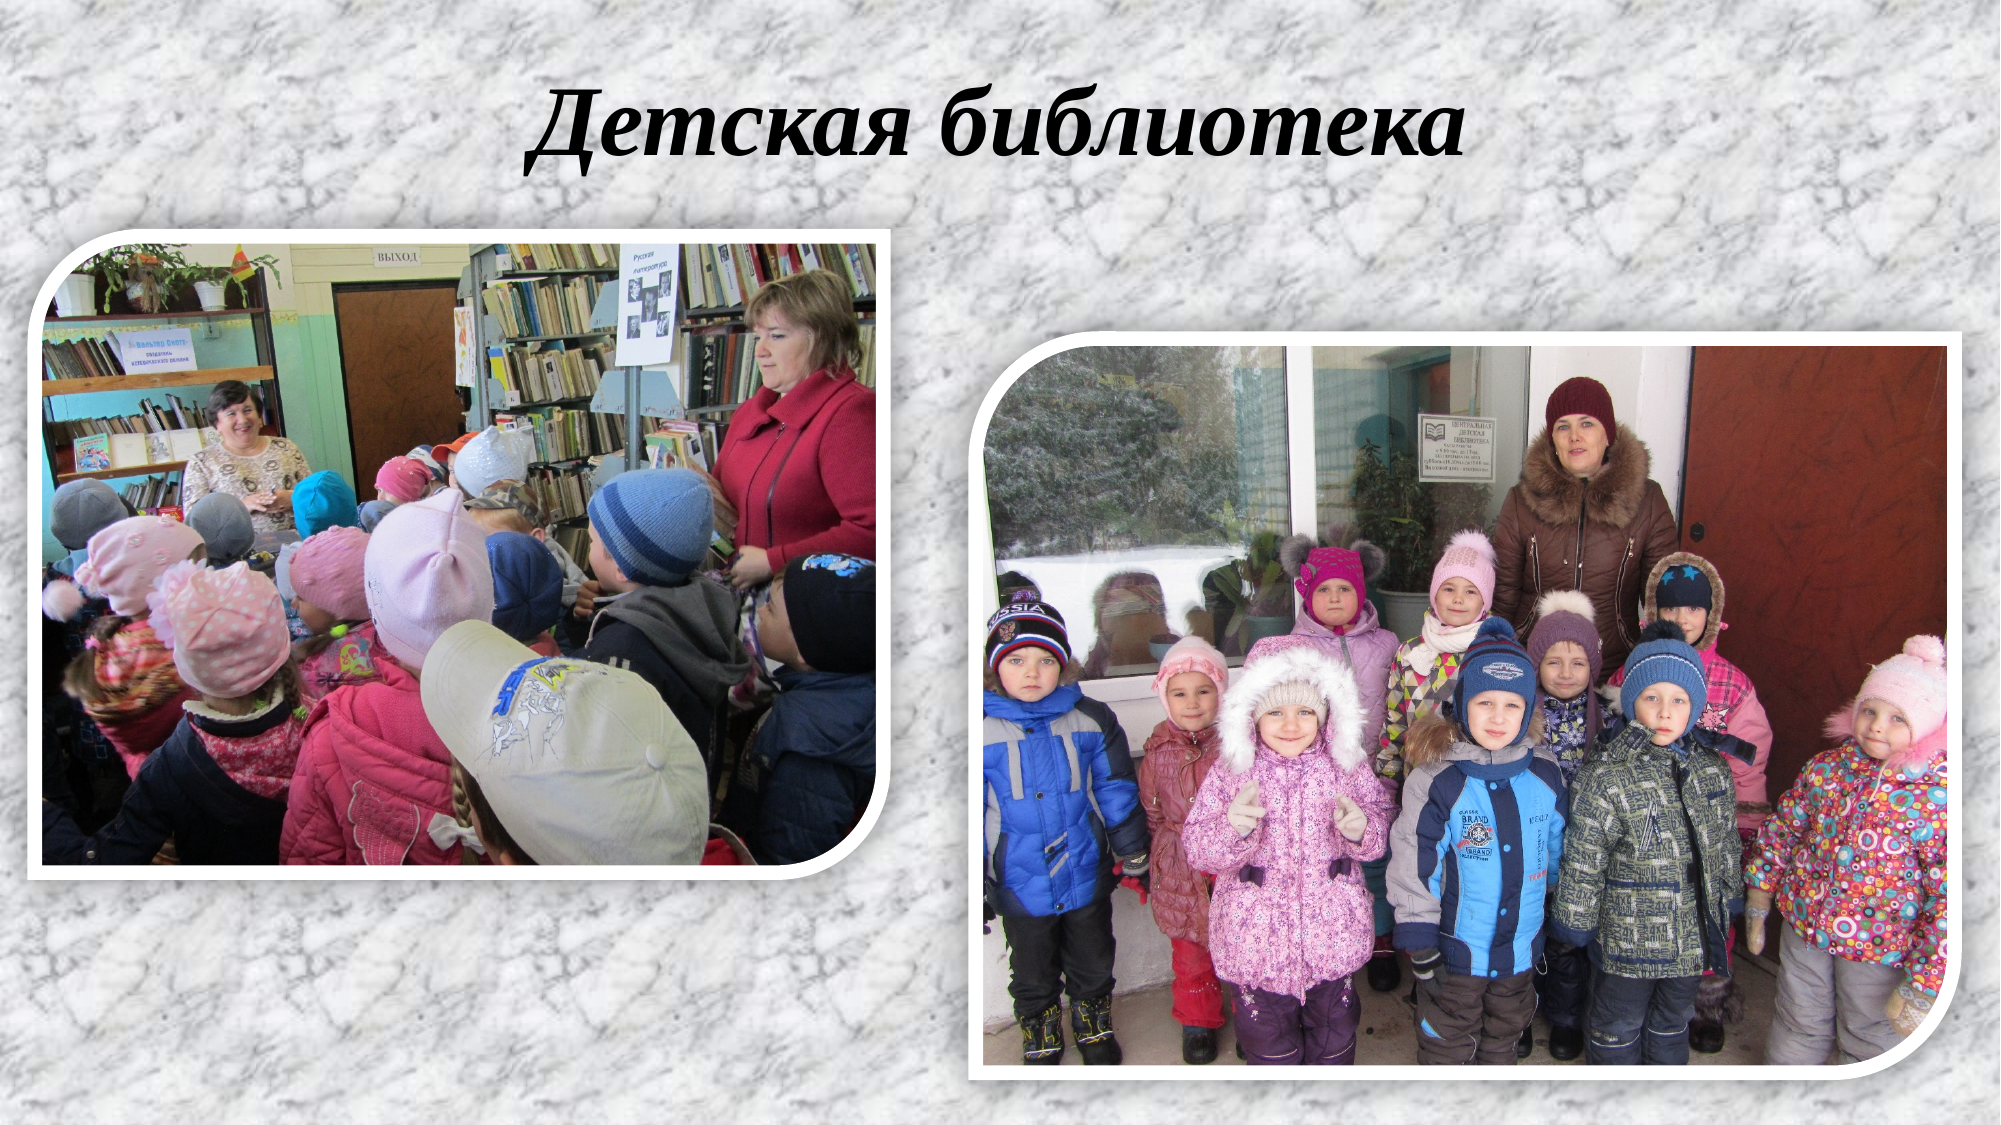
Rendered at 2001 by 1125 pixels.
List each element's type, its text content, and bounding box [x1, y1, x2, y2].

picture [975, 338, 1955, 1073]
title Детская библиотека [249, 47, 1750, 185]
picture [34, 236, 884, 873]
